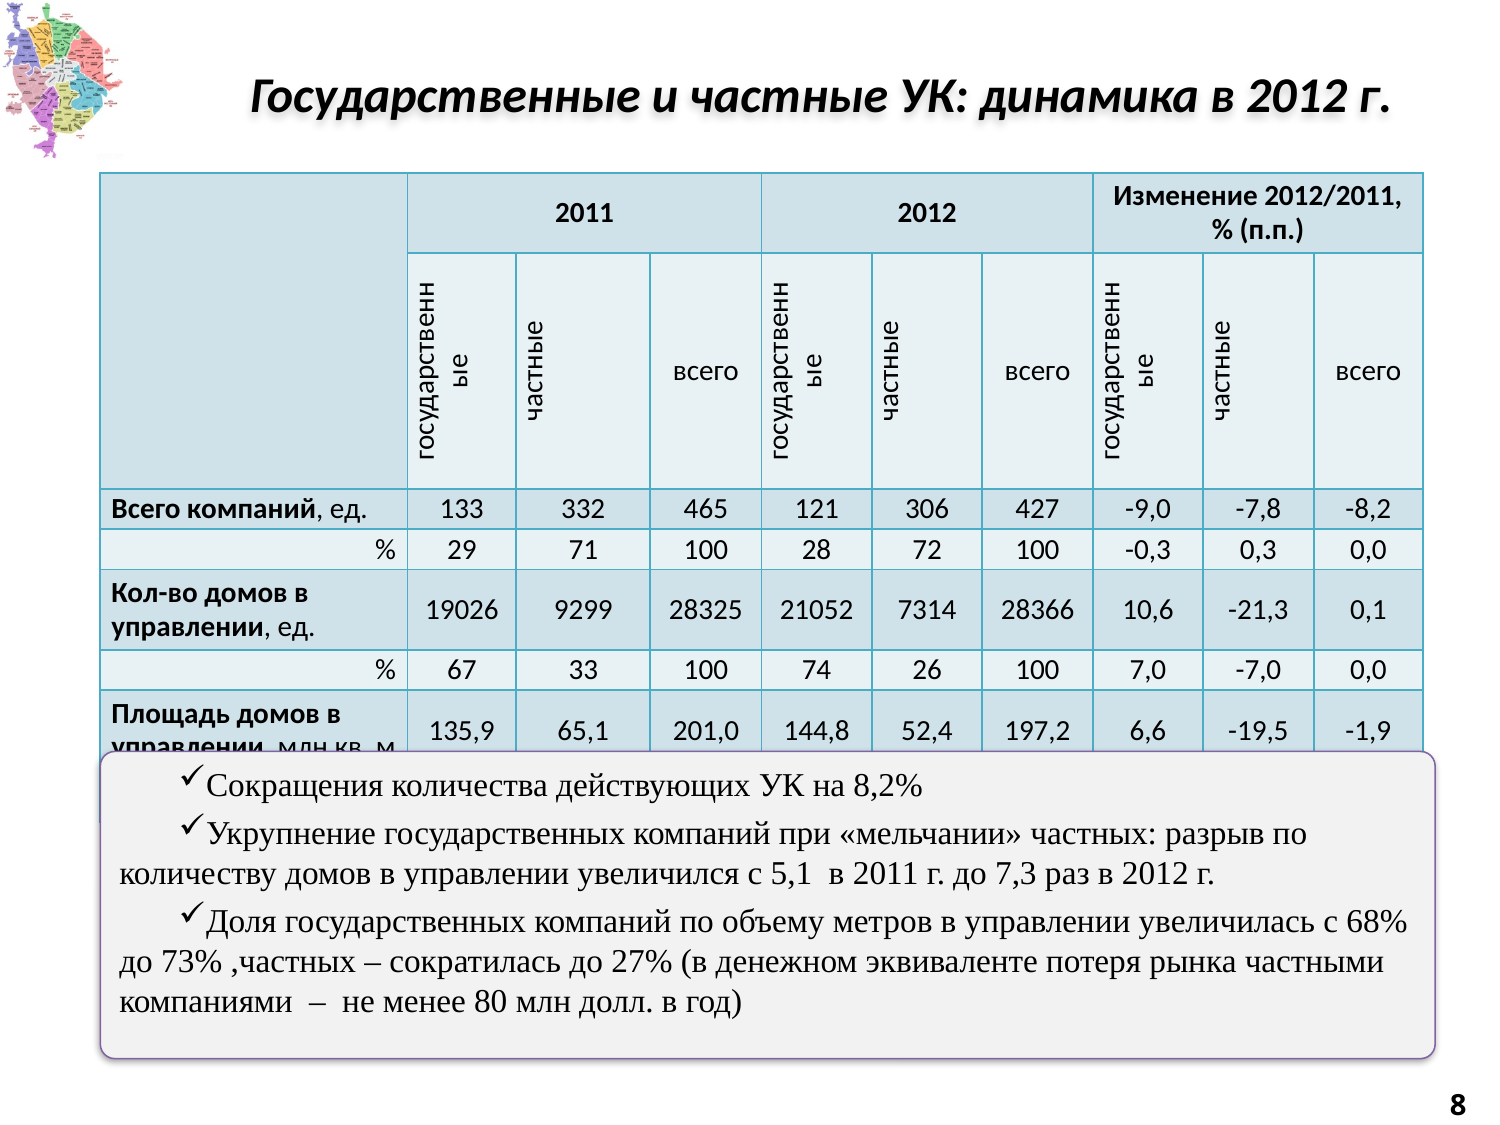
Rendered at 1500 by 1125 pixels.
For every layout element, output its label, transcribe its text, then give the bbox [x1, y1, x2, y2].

table_cell 26 [873, 651, 981, 689]
table_cell 100 [983, 530, 1092, 569]
table_header [101, 174, 407, 488]
table_cell 6,6 [1094, 691, 1202, 749]
table_cell 65,1 [517, 691, 649, 749]
table_cell -21,3 [1204, 570, 1313, 649]
table_cell 10,6 [1094, 570, 1202, 649]
table_cell 201,0 [651, 691, 761, 749]
table_cell частные [873, 254, 981, 488]
table_cell всего [983, 254, 1092, 488]
table_cell государственные [1094, 254, 1202, 488]
table_header 2012 [762, 174, 1092, 252]
table_header Изменение 2012/2011, % (п.п.) [1094, 174, 1422, 252]
table_cell 74 [762, 651, 871, 689]
table_cell 7314 [873, 570, 981, 649]
table_header 2011 [408, 174, 761, 252]
table_cell -9,0 [1094, 490, 1202, 528]
table_cell -7,8 [1204, 490, 1313, 528]
table_cell 197,2 [983, 691, 1092, 749]
table_cell 100 [651, 530, 761, 569]
table_cell 21052 [762, 570, 871, 649]
table_cell 7,0 [1094, 651, 1202, 689]
table_cell 33 [517, 651, 649, 689]
table_cell % [101, 530, 407, 569]
table_cell частные [517, 254, 649, 488]
table_cell всего [651, 254, 761, 488]
table_cell 135,9 [408, 691, 515, 749]
table_cell % [101, 651, 407, 689]
text_box 8 [1435, 1078, 1500, 1125]
table_cell 52,4 [873, 691, 981, 749]
table_cell 0,0 [1315, 651, 1422, 689]
table_cell 67 [408, 651, 515, 689]
title Государственные и частные УК: динамика в 2012 г. [159, 66, 1484, 137]
table_cell 121 [762, 490, 871, 528]
table_cell частные [1204, 254, 1313, 488]
table_cell 465 [651, 490, 761, 528]
table_cell 71 [517, 530, 649, 569]
table_cell 427 [983, 490, 1092, 528]
table_cell Площадь домов в управлении, млн кв. м [101, 691, 407, 754]
text_box Сокращения количества действующих УК на 8,2% Укрупнение государственных компаний при «мельчании» частных: разрыв по количеству домов в управлении увеличился с 5,1 в 2011 г. до 7,3 раз в 2012 г. Доля государственных компаний по объему метров в управлении увеличилась с 68% до 73% ,частных – сократилась до 27% (в денежном эквиваленте потеря рынка частными компаниями – не менее 80 млн долл. в год) [99, 750, 1436, 1060]
table_cell 72 [873, 530, 981, 569]
picture [0, 0, 125, 160]
table_cell 29 [408, 530, 515, 569]
table_cell 28325 [651, 570, 761, 649]
table_cell 100 [651, 651, 761, 689]
table_cell 133 [408, 490, 515, 528]
table_cell государственные [408, 254, 515, 488]
table_cell 332 [517, 490, 649, 528]
table_cell 19026 [408, 570, 515, 649]
table_cell 9299 [517, 570, 649, 649]
table_cell -7,0 [1204, 651, 1313, 689]
table_cell -1,9 [1315, 691, 1422, 749]
table_cell всего [1315, 254, 1422, 488]
table_cell государственные [762, 254, 871, 488]
table_cell 100 [983, 651, 1092, 689]
table_cell 0,0 [1315, 530, 1422, 569]
table_cell 28 [762, 530, 871, 569]
table_cell Всего компаний, ед. [101, 490, 407, 528]
table_cell 28366 [983, 570, 1092, 649]
table_cell -0,3 [1094, 530, 1202, 569]
table_cell -8,2 [1315, 490, 1422, 528]
table_cell 306 [873, 490, 981, 528]
table_cell -19,5 [1204, 691, 1313, 749]
table_cell 144,8 [762, 691, 871, 749]
table_cell 0,3 [1204, 530, 1313, 569]
table_cell Кол-во домов в управлении, ед. [101, 570, 407, 649]
table_cell 0,1 [1315, 570, 1422, 649]
